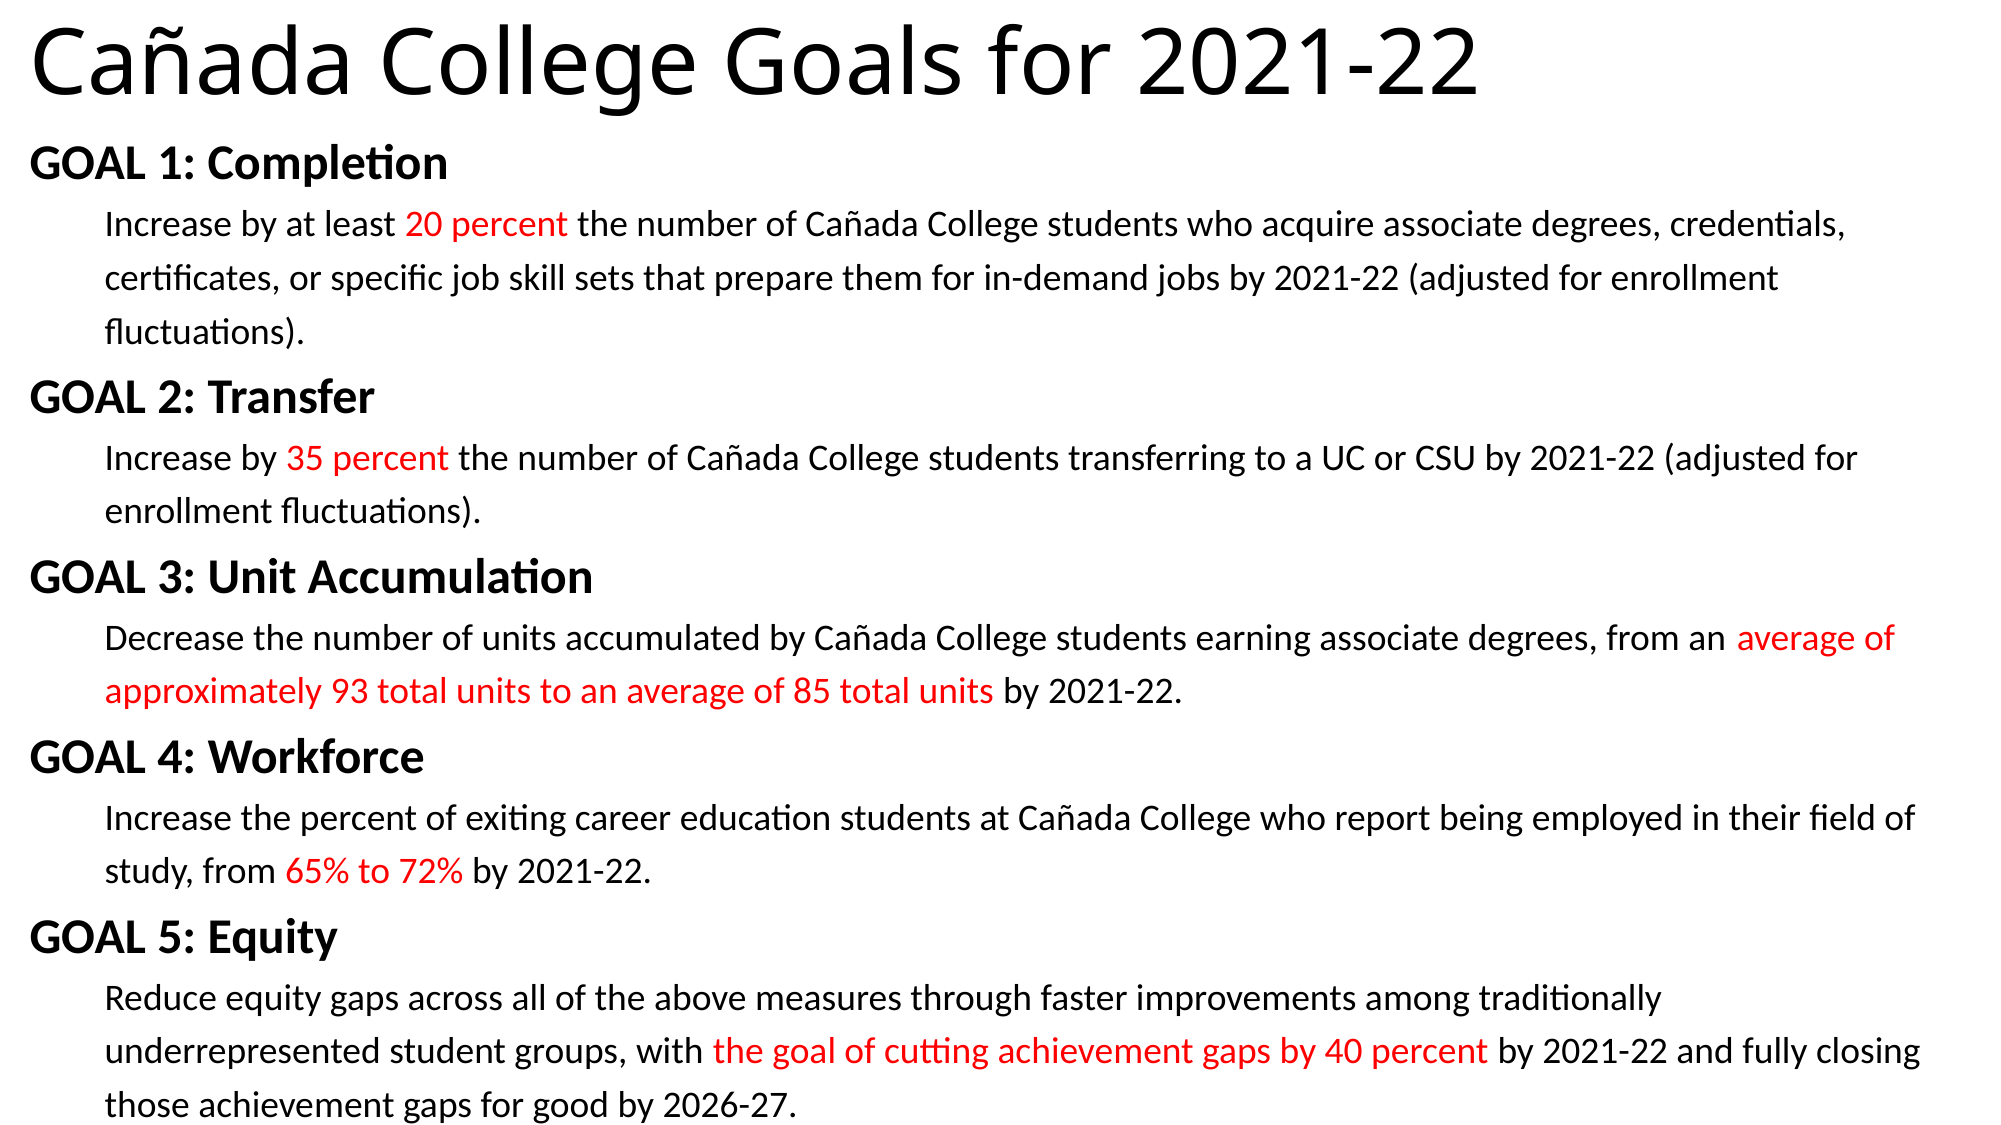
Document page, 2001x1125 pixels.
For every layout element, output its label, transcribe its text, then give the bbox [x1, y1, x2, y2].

title Cañada College Goals for 2021-22 [14, 0, 1740, 110]
list GOAL 1: Completion Increase by at least 20 percent the number of Cañada College students who acquire associate degrees, credentials, certificates, or specific job skill sets that prepare them for in-demand jobs by 2021-22 (adjusted for enrollment fluctuations). GOAL 2: Transfer Increase by 35 percent the number of Cañada College students transferring to a UC or CSU by 2021-22 (adjusted for enrollment fluctuations). GOAL 3: Unit Accumulation Decrease the number of units accumulated by Cañada College students earning associate degrees, from an average of approximately 93 total units to an average of 85 total units by 2021-22. GOAL 4: Workforce Increase the percent of exiting career education students at Cañada College who report being employed in their field of study, from 65% to 72% by 2021-22. GOAL 5: Equity Reduce equity gaps across all of the above measures through faster improvements among traditionally underrepresented student groups, with the goal of cutting achievement gaps by 40 percent by 2021-22 and fully closing those achievement gaps for good by 2026-27. [14, 110, 1956, 1025]
